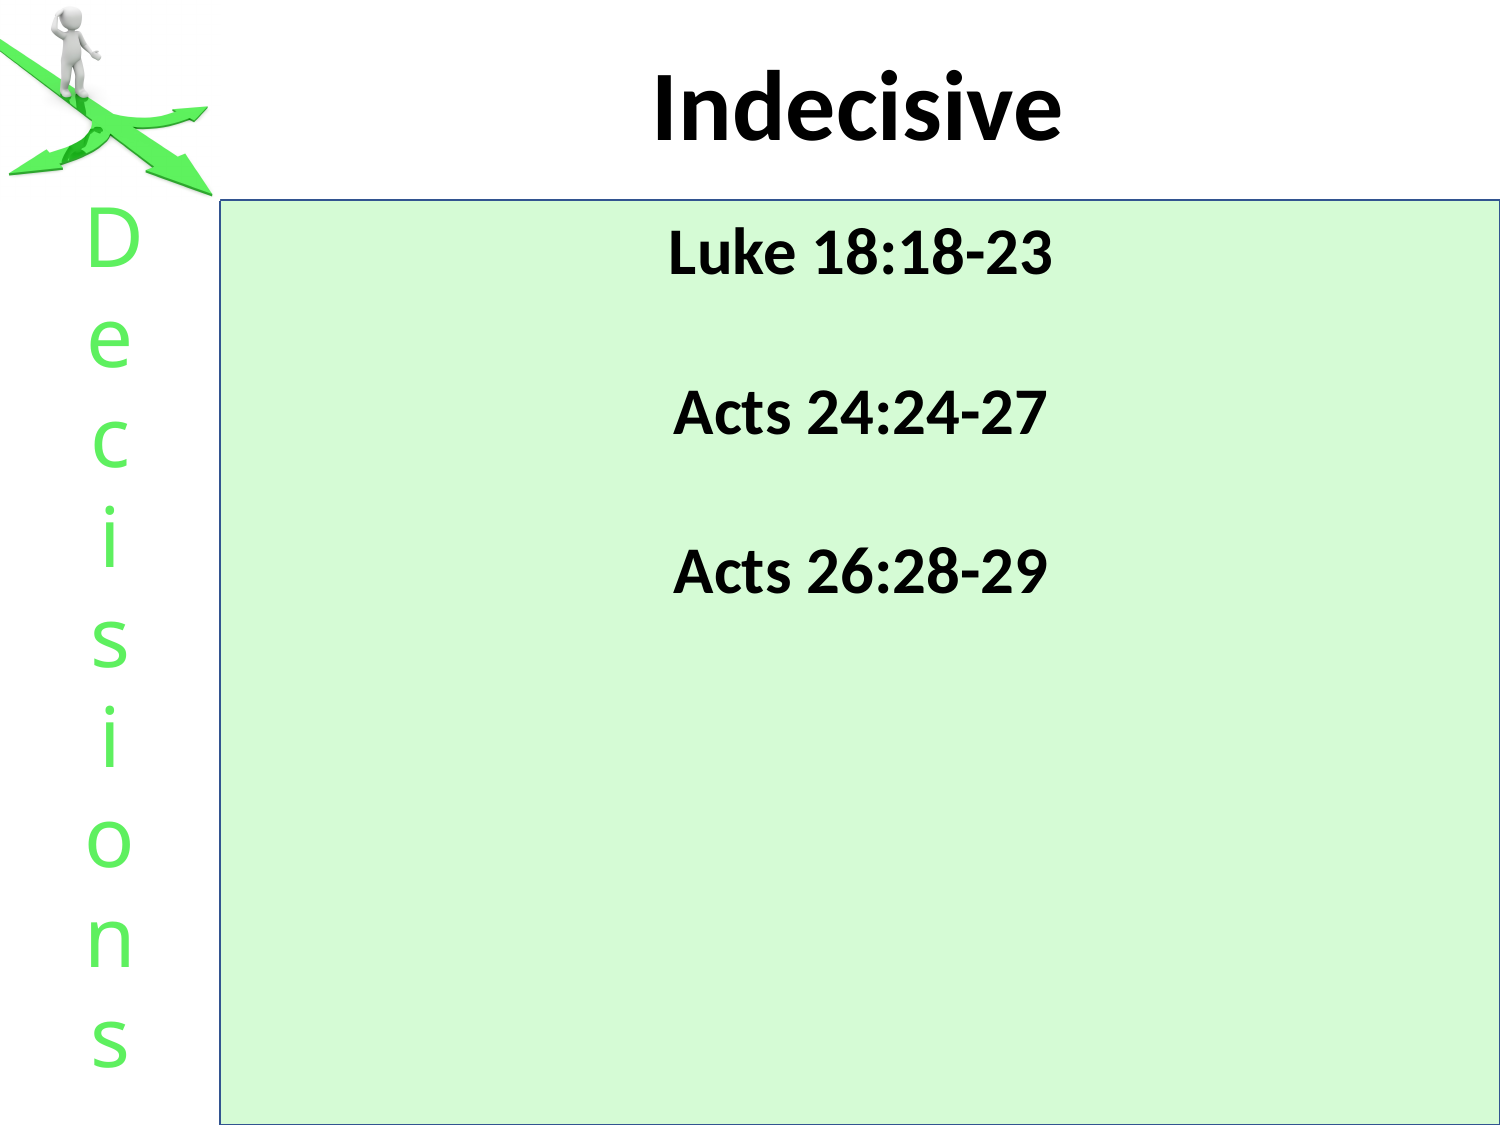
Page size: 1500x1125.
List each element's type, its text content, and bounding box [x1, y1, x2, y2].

text_box Decisions [68, 201, 152, 1092]
text_box Indecisive [221, 32, 1500, 168]
text_box Luke 18:18-23 Acts 24:24-27 Acts 26:28-29 [222, 200, 1500, 615]
text_box [219, 199, 1500, 1125]
picture [0, 0, 221, 201]
